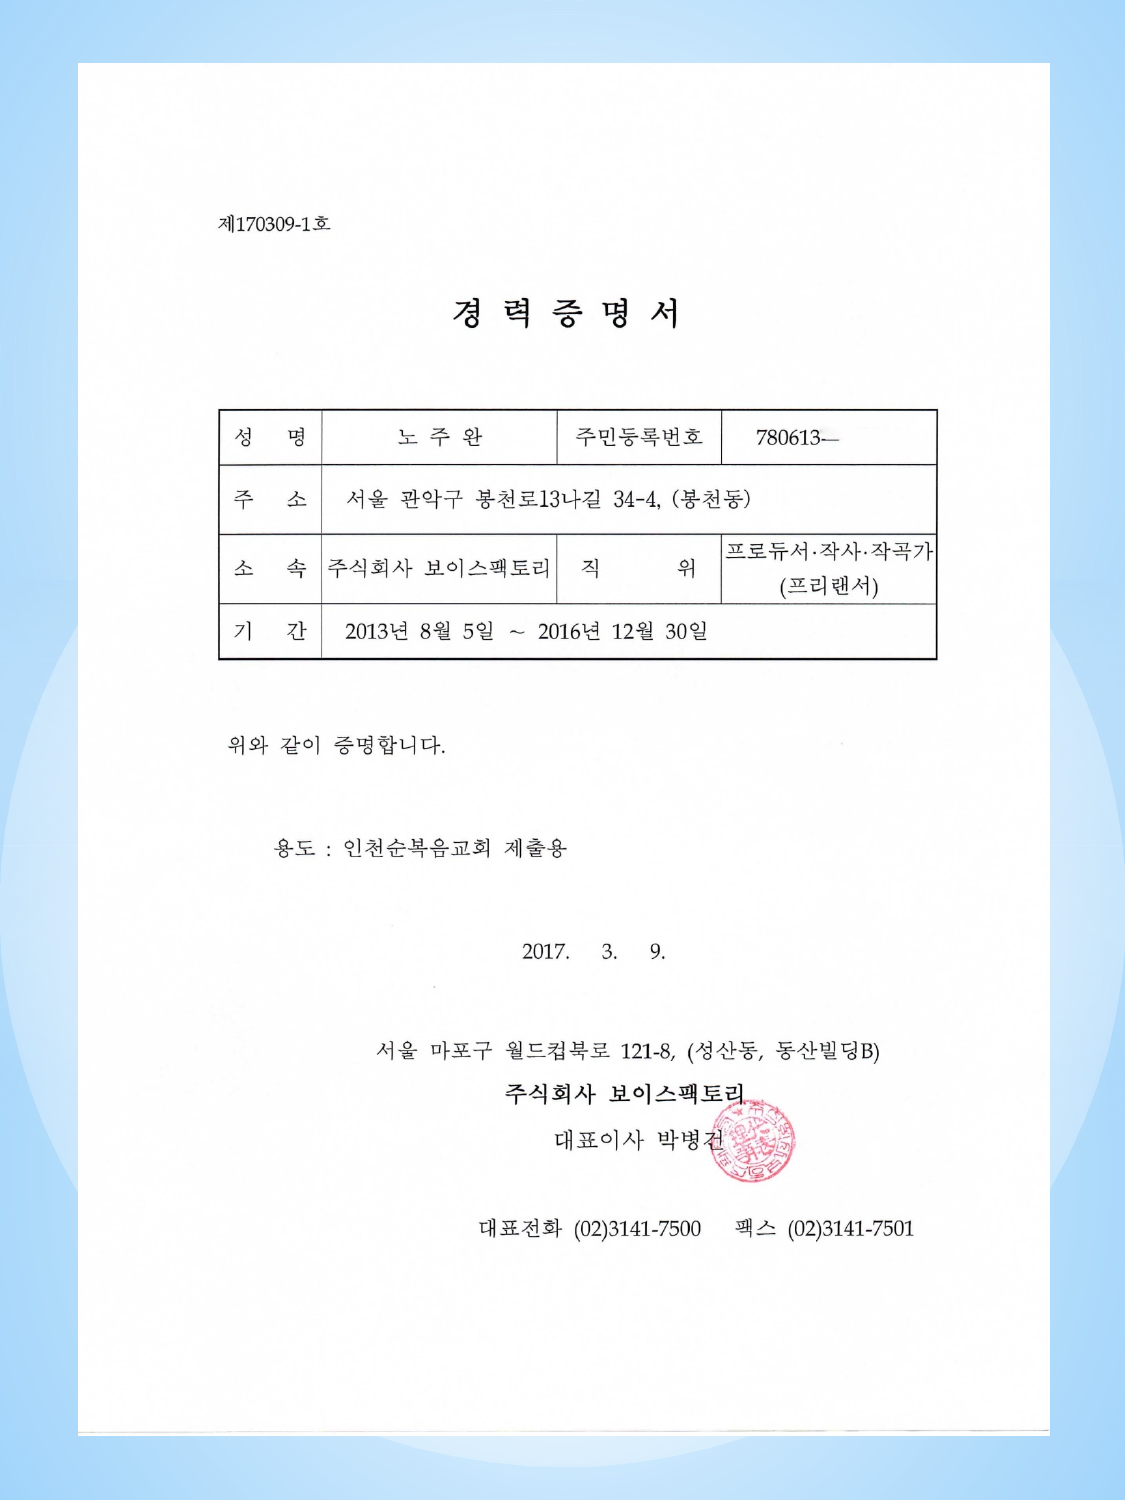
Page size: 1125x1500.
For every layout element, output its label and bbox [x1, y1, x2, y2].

picture [77, 62, 1050, 1436]
